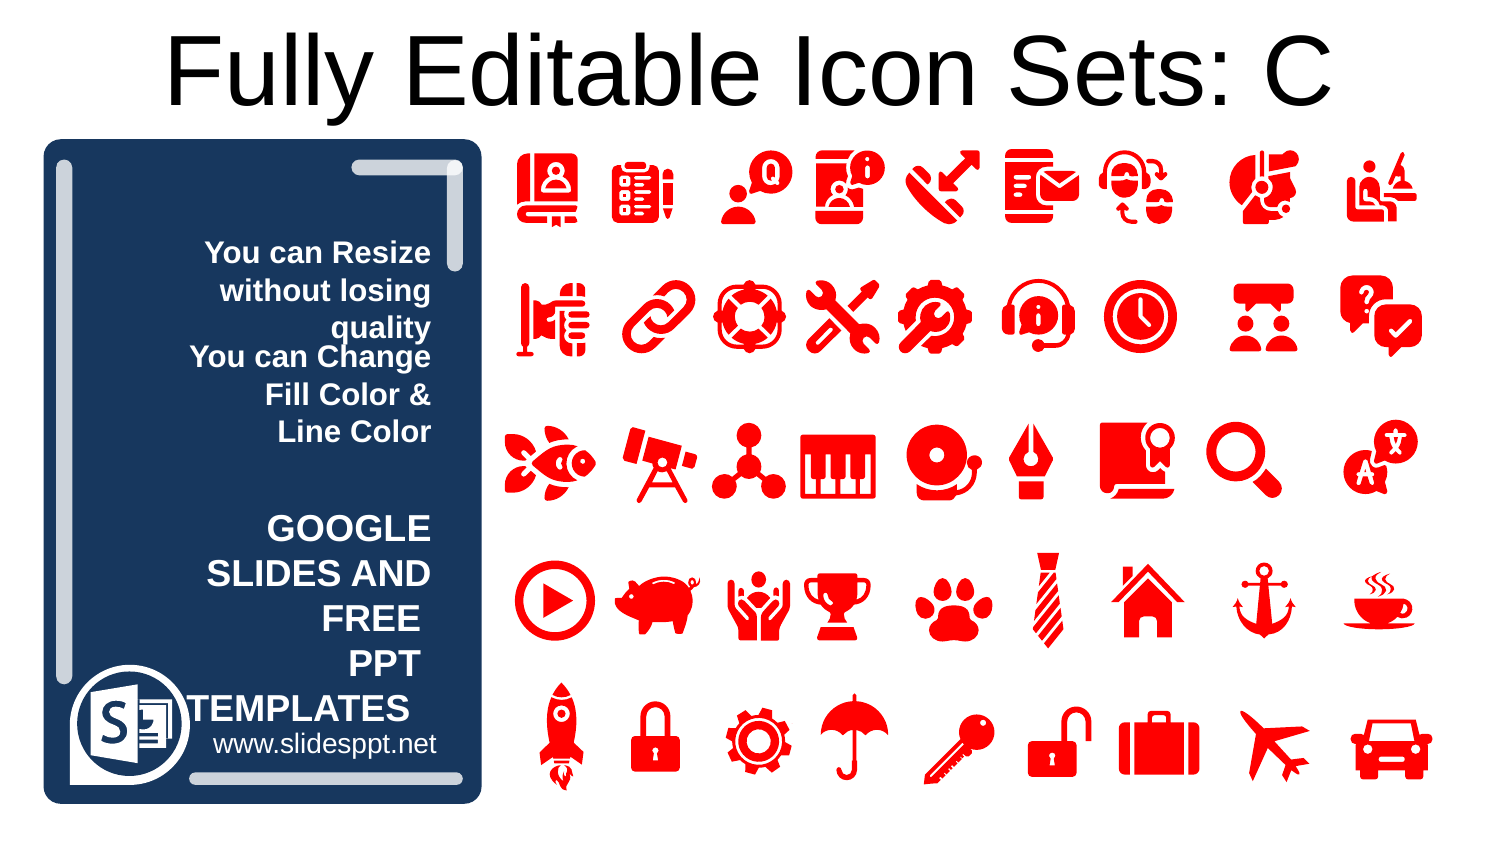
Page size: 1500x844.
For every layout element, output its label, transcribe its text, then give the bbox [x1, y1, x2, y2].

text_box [897, 279, 973, 354]
text_box [1238, 708, 1312, 785]
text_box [1097, 149, 1174, 225]
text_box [1004, 148, 1080, 224]
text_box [1229, 150, 1300, 225]
text_box [612, 574, 703, 637]
text_box [512, 558, 598, 643]
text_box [804, 279, 881, 354]
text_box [504, 425, 597, 501]
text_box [1346, 151, 1417, 222]
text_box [1229, 283, 1298, 352]
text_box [815, 150, 886, 225]
text_box [818, 691, 891, 783]
text_box [1025, 704, 1094, 779]
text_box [1008, 423, 1054, 500]
text_box [800, 434, 876, 499]
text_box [913, 577, 995, 642]
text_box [516, 282, 590, 357]
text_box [611, 161, 674, 224]
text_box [1205, 421, 1283, 499]
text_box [1099, 422, 1176, 499]
text_box [713, 280, 787, 354]
text_box [1341, 569, 1417, 632]
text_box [1340, 275, 1423, 358]
text_box [1116, 708, 1202, 777]
text_box [723, 705, 795, 777]
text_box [720, 150, 793, 225]
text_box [1103, 279, 1178, 354]
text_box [906, 424, 983, 501]
text_box [629, 699, 682, 774]
text_box [537, 680, 586, 793]
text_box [622, 426, 698, 504]
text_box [727, 571, 791, 641]
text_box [1343, 419, 1419, 495]
text_box [1109, 561, 1187, 640]
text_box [1001, 278, 1076, 353]
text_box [904, 150, 980, 225]
text_box [711, 422, 786, 499]
text_box [1030, 550, 1066, 651]
text_box [921, 712, 997, 787]
text_box [1348, 717, 1435, 782]
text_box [803, 573, 871, 641]
list Fully Editable Icon Sets: C [37, 20, 1462, 110]
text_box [516, 153, 579, 228]
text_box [619, 279, 698, 354]
text_box [1230, 560, 1298, 641]
